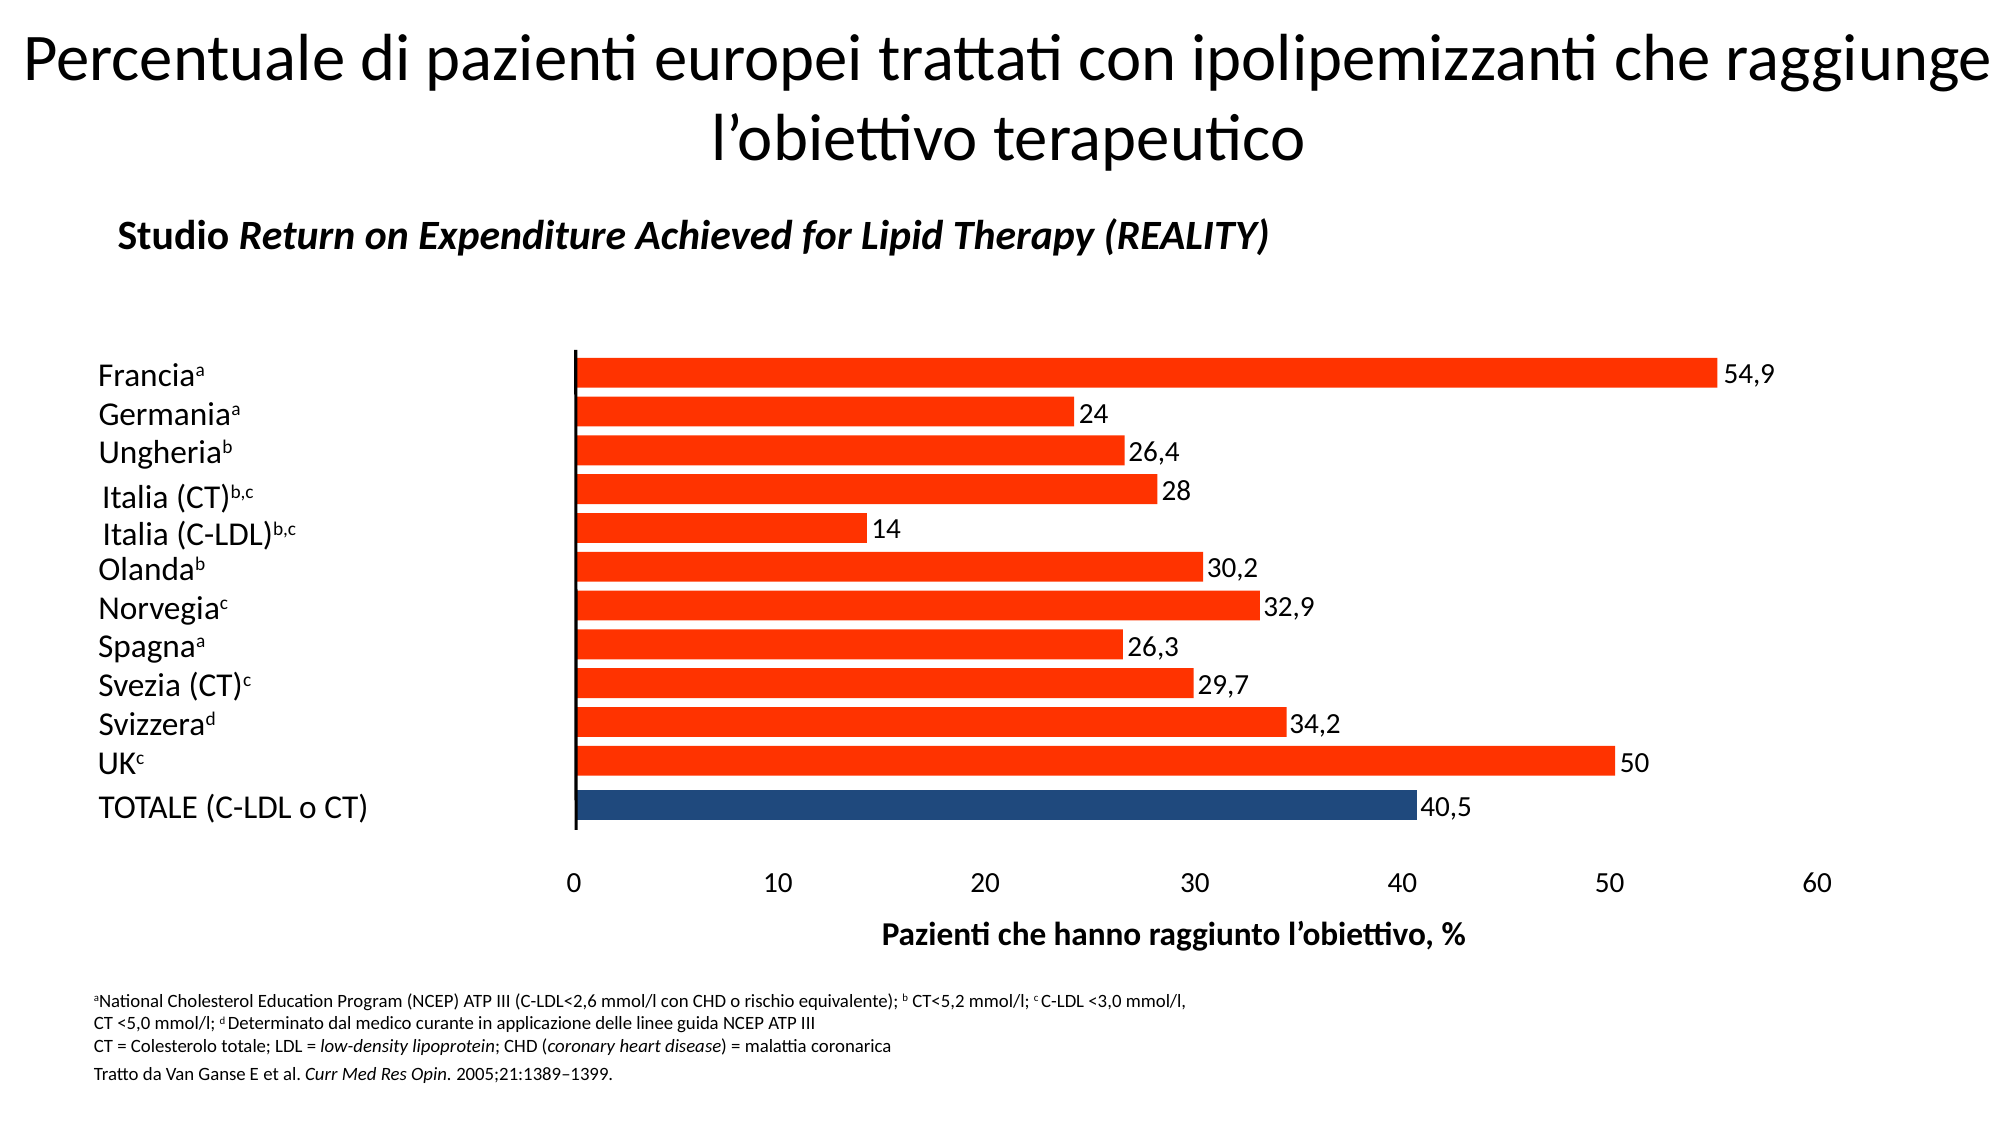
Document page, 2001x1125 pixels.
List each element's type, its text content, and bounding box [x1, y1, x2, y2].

text_box Pazienti che hanno raggiunto l’obiettivo, % [499, 912, 1849, 953]
title Percentuale di pazienti europei trattati con ipolipemizzanti che raggiunge l’obiettivo terapeutico [0, 0, 2000, 188]
text_box TOTALE (C-LDL o CT) [98, 785, 369, 826]
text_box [566, 349, 1833, 899]
text_box Svezia (CT)c [98, 663, 252, 704]
text_box Ungheriab [98, 432, 233, 471]
text_box Italia (C-LDL)b,c [102, 512, 297, 553]
text_box Norvegiac [98, 585, 229, 626]
text_box UKc [97, 740, 145, 781]
text_box Spagnaa [98, 626, 206, 665]
text_box Italia (CT)b,c [102, 474, 254, 515]
text_box Franciaa [98, 353, 213, 394]
text_box Olandab [98, 547, 206, 588]
text_box Germaniaa [98, 391, 241, 432]
text_box aNational Cholesterol Education Program (NCEP) ATP III (C-LDL<2,6 mmol/l con CHD o rischio equivalente); b CT<5,2 mmol/l; c C-LDL <3,0 mmol/l, CT <5,0 mmol/l; d Determinato dal medico curante in applicazione delle linee guida NCEP ATP III CT = Colesterolo totale; LDL = low-density lipoprotein; CHD (coronary heart disease) = malattia coronarica Tratto da Van Ganse E et al. Curr Med Res Opin. 2005;21:1389–1399. [79, 981, 1982, 1092]
text_box Svizzerad [98, 704, 216, 743]
text_box Studio Return on Expenditure Achieved for Lipid Therapy (REALITY) [102, 200, 2000, 265]
